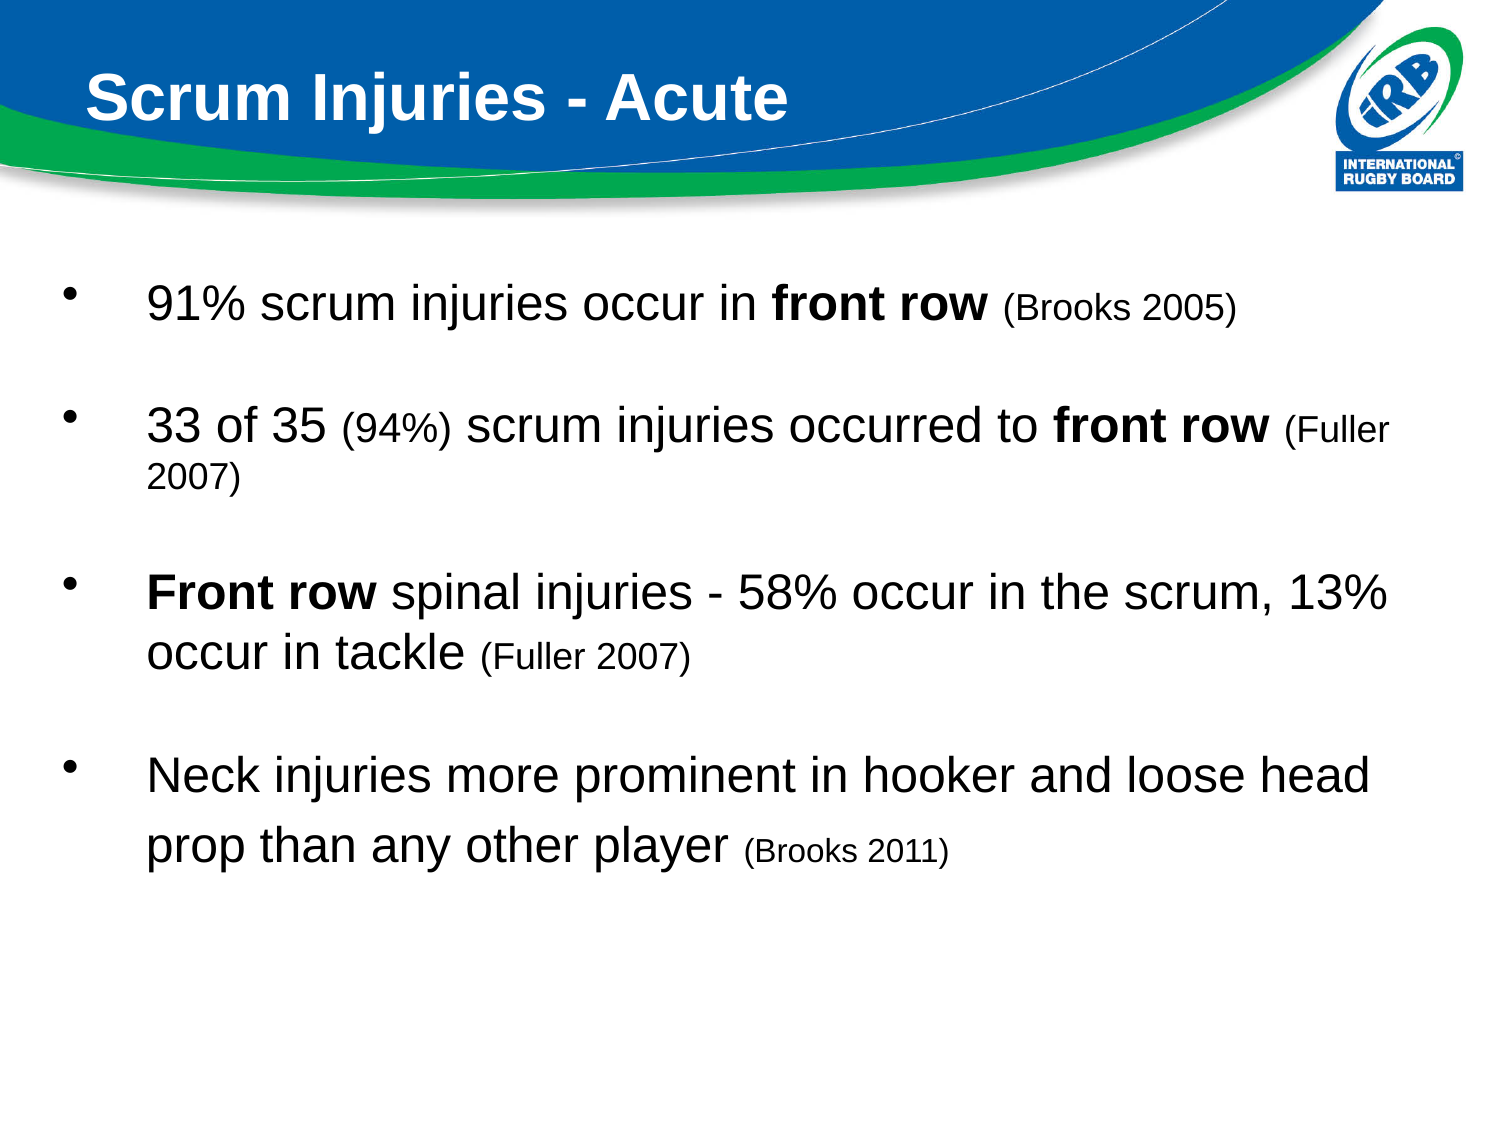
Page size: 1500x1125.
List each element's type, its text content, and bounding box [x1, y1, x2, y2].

list 91% scrum injuries occur in front row (Brooks 2005) 33 of 35 (94%) scrum injuries occurred to front row (Fuller 2007) Front row spinal injuries - 58% occur in the scrum, 13% occur in tackle (Fuller 2007) Neck injuries more prominent in hooker and loose head prop than any other player (Brooks 2011) [46, 262, 1500, 1006]
picture [0, 0, 1497, 1125]
title Scrum Injuries - Acute [70, 0, 1421, 188]
